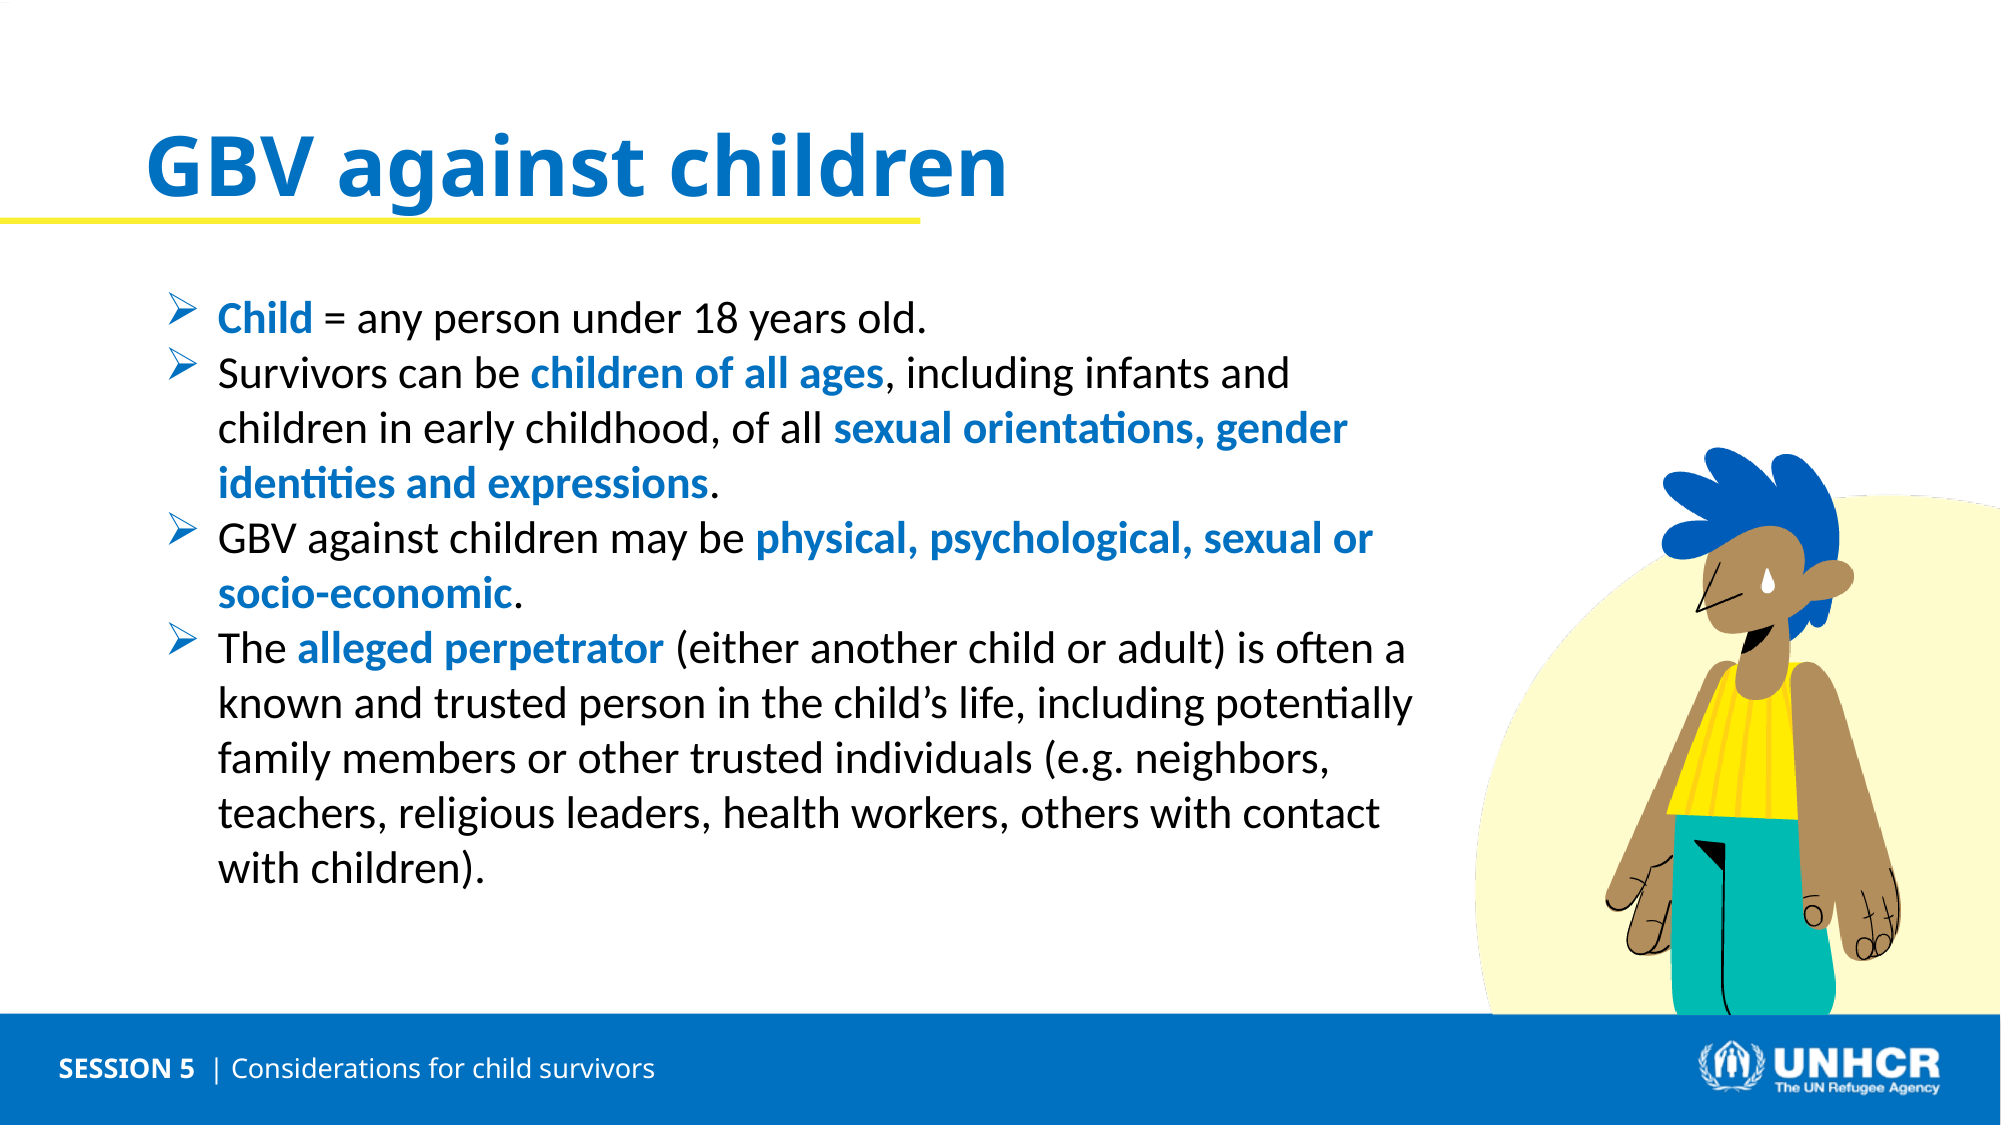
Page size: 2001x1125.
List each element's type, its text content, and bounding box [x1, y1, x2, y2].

list Child = any person under 18 years old. Survivors can be children of all ages, including infants and children in early childhood, of all sexual orientations, gender identities and expressions. GBV against children may be physical, psychological, sexual or socio-economic. The alleged perpetrator (either another child or adult) is often a known and trusted person in the child’s life, including potentially family members or other trusted individuals (e.g. neighbors, teachers, religious leaders, health workers, others with contact with children). [132, 280, 1439, 807]
title GBV against children [128, 110, 1941, 223]
picture [1416, 440, 2000, 1125]
